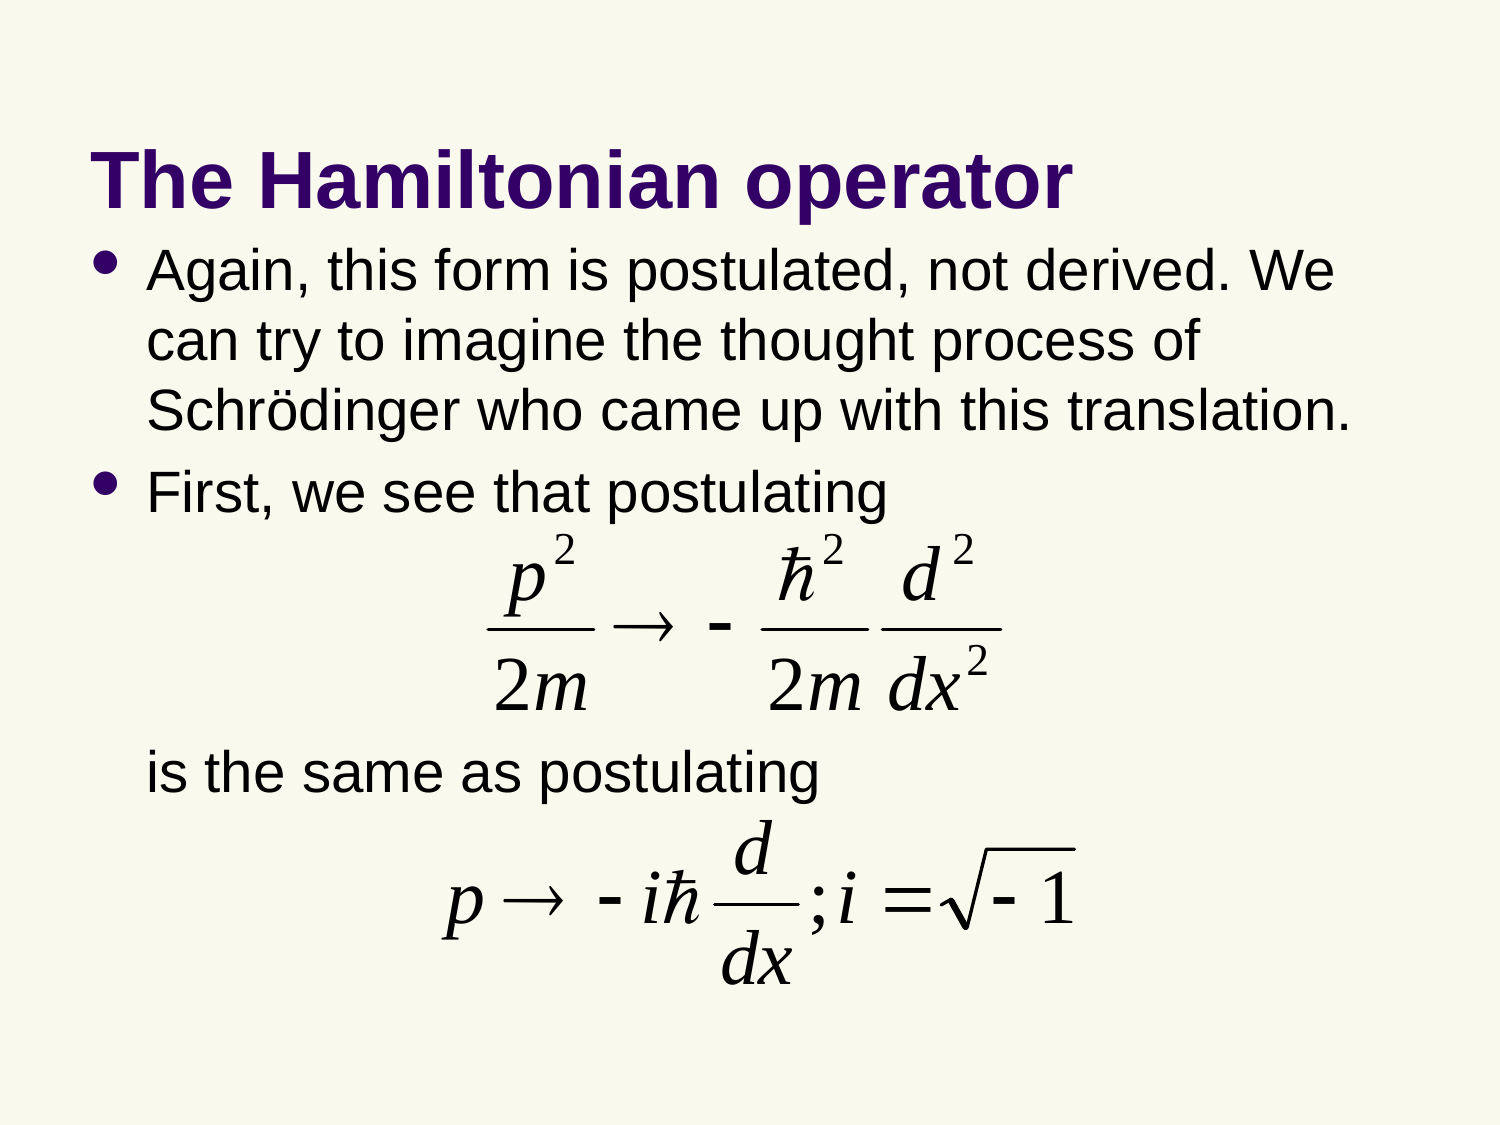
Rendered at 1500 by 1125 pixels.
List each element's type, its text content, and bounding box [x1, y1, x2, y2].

list Again, this form is postulated, not derived. We can try to imagine the thought process of Schrödinger who came up with this translation. First, we see that postulating is the same as postulating [75, 224, 1425, 1006]
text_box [474, 512, 1016, 728]
title The Hamiltonian operator [75, 20, 1425, 224]
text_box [424, 799, 1089, 1002]
